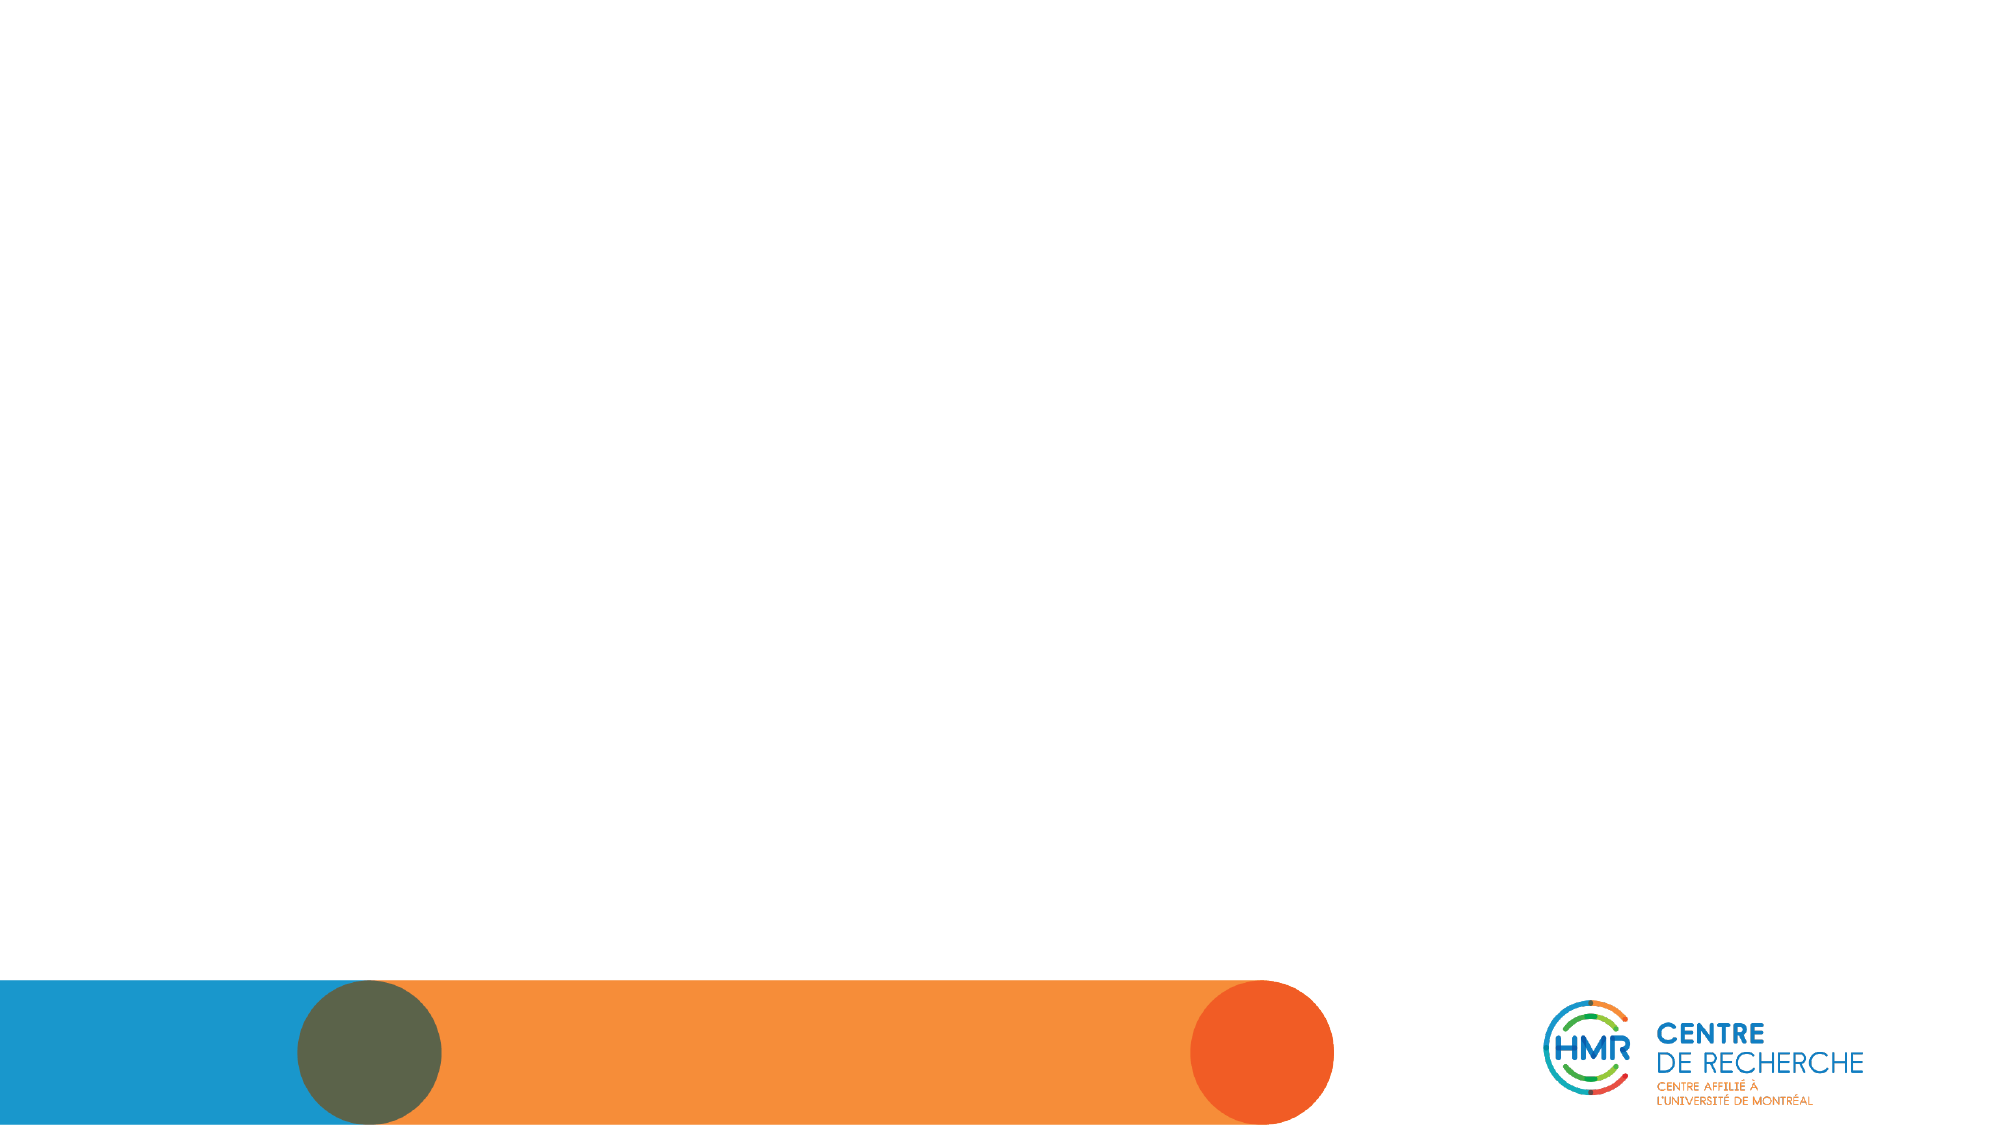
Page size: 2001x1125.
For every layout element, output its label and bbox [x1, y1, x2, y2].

picture [1543, 1000, 1863, 1105]
picture [0, 980, 1334, 1125]
